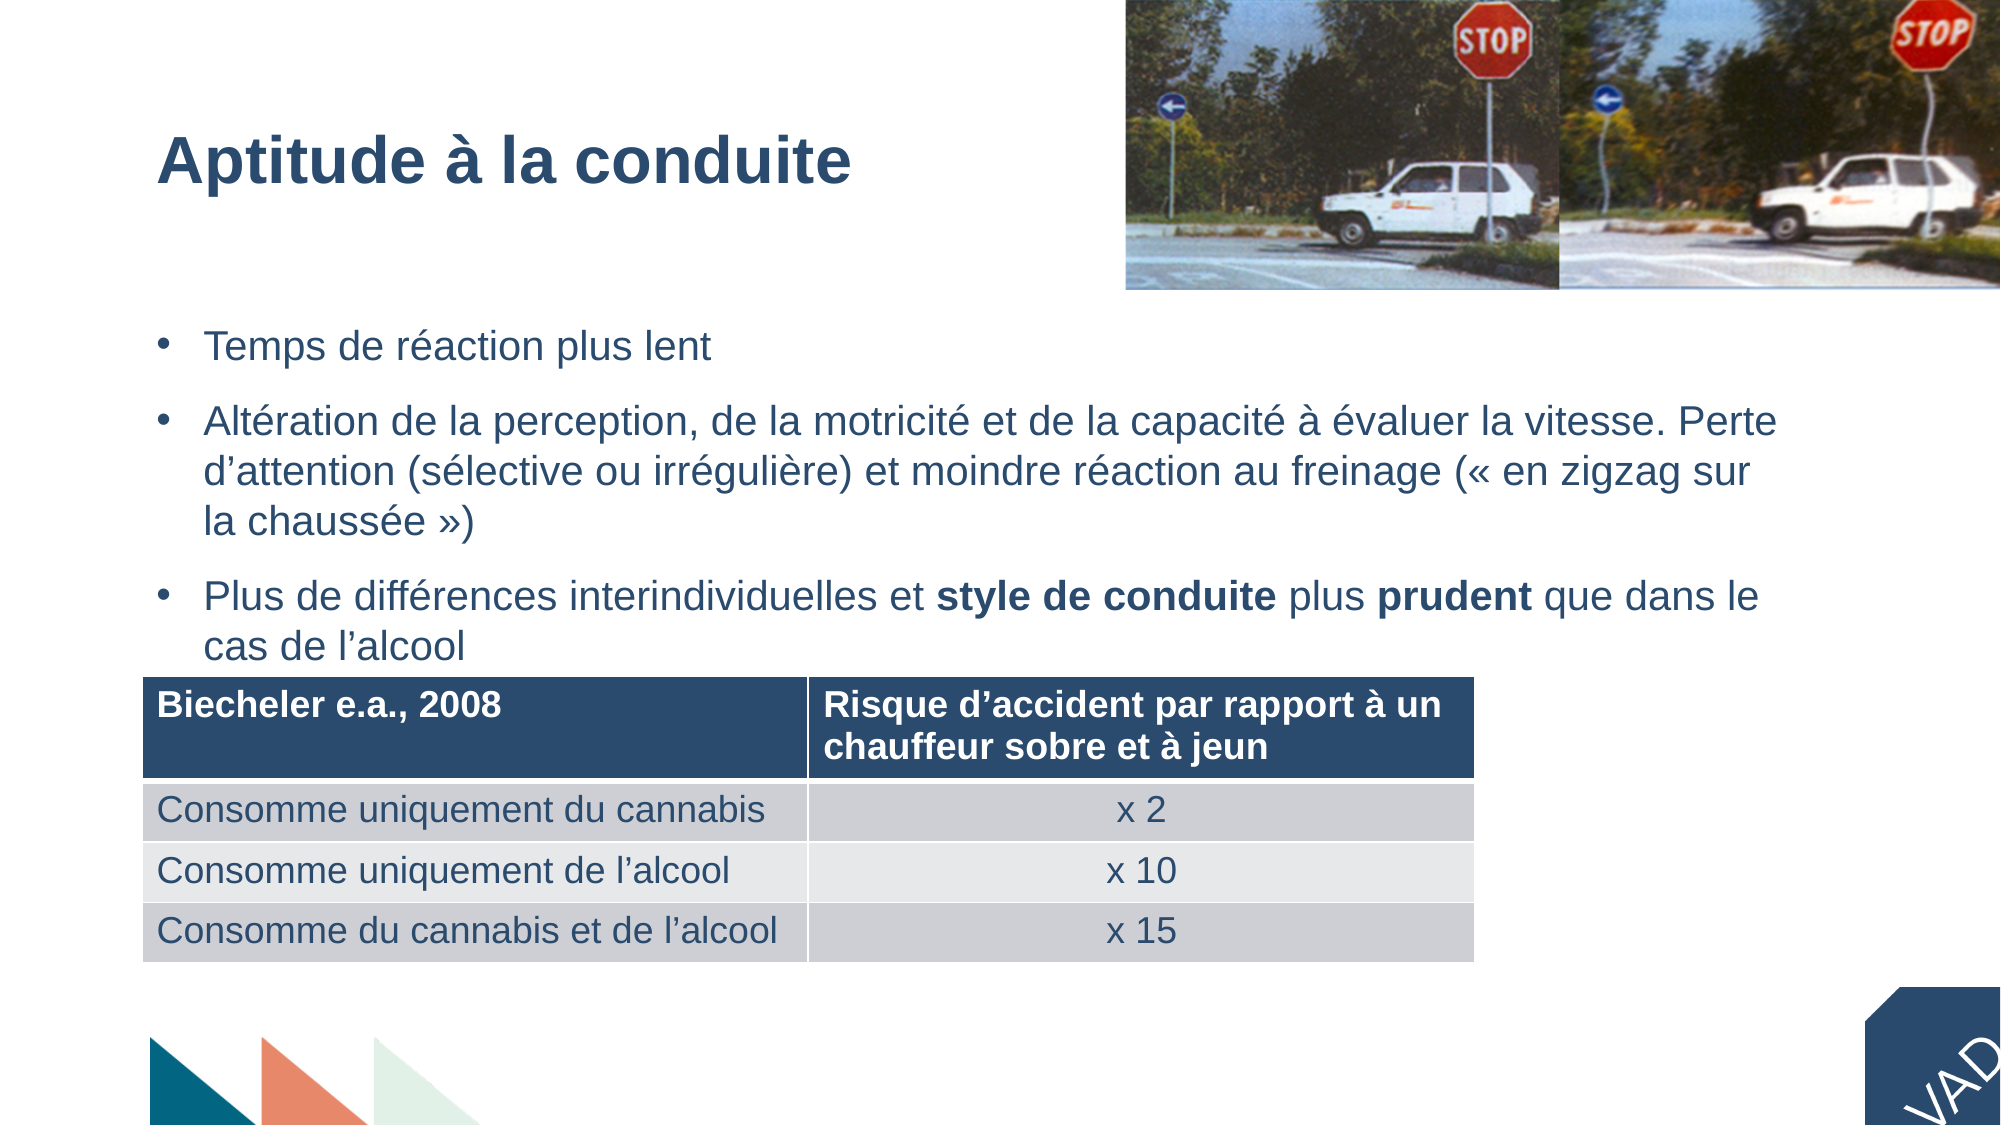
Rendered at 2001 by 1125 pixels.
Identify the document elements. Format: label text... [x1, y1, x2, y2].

table_cell Consomme du cannabis et de l’alcool [143, 903, 807, 962]
table_header Risque d’accident par rapport à un chauffeur sobre et à jeun [809, 677, 1474, 778]
text_box Temps de réaction plus lent Altération de la perception, de la motricité et de la capacité à évaluer la vitesse. Perte d’attention (sélective ou irrégulière) et moindre réaction au freinage (« en zigzag sur la chaussée ») Plus de différences interindividuelles et style de conduite plus prudent que dans le cas de l’alcool [141, 236, 1796, 677]
table_cell Consomme uniquement du cannabis [143, 784, 807, 841]
table_cell x 10 [809, 843, 1474, 902]
table_cell Consomme uniquement de l’alcool [143, 843, 807, 902]
title Aptitude à la conduite [141, 118, 1125, 225]
table_header Biecheler e.a., 2008 [143, 677, 807, 778]
picture [1125, 0, 2000, 295]
table_cell x 15 [809, 903, 1474, 962]
table_cell x 2 [809, 784, 1474, 841]
